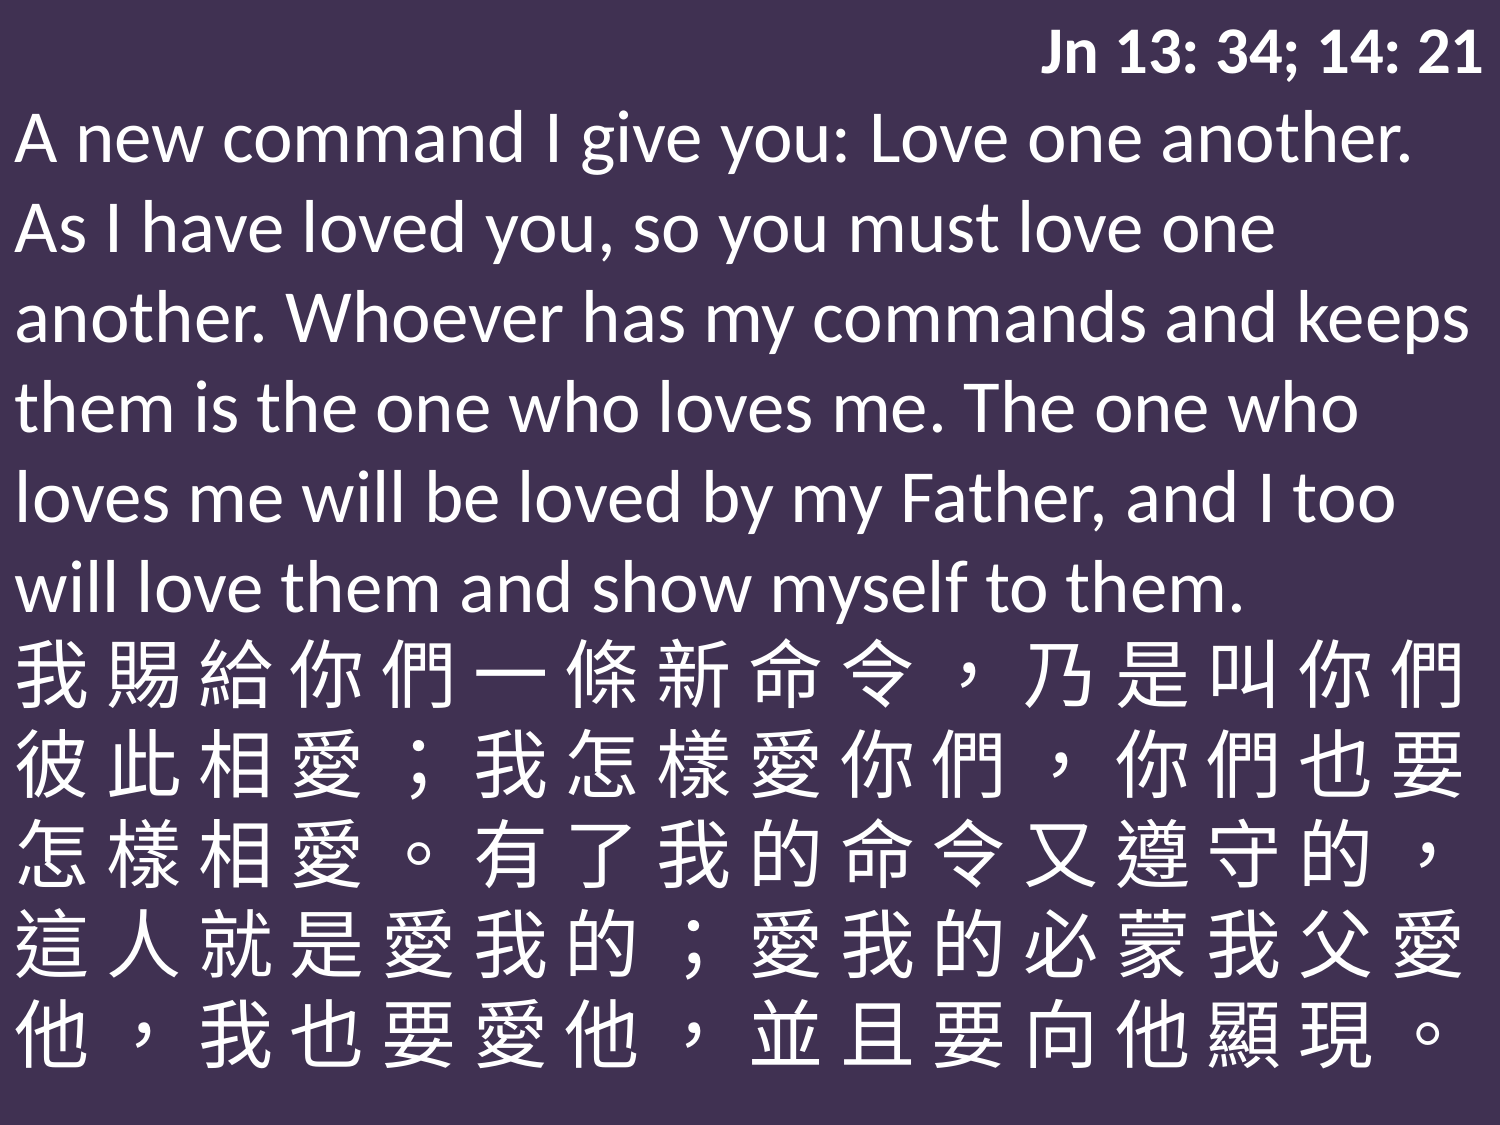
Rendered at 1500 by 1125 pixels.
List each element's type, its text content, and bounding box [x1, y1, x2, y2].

text_box Jn 13: 34; 14: 21 A new command I give you: Love one another. As I have loved you, so you must love one another. Whoever has my commands and keeps them is the one who loves me. The one who loves me will be loved by my Father, and I too will love them and show myself to them. 我 賜 給 你 們 一 條 新 命 令 ， 乃 是 叫 你 們 彼 此 相 愛 ； 我 怎 樣 愛 你 們 ， 你 們 也 要 怎 樣 相 愛 。 有 了 我 的 命 令 又 遵 守 的 ， 這 人 就 是 愛 我 的 ； 愛 我 的 必 蒙 我 父 愛 他 ， 我 也 要 愛 他 ， 並 且 要 向 他 顯 現 。 [0, 0, 1500, 1085]
